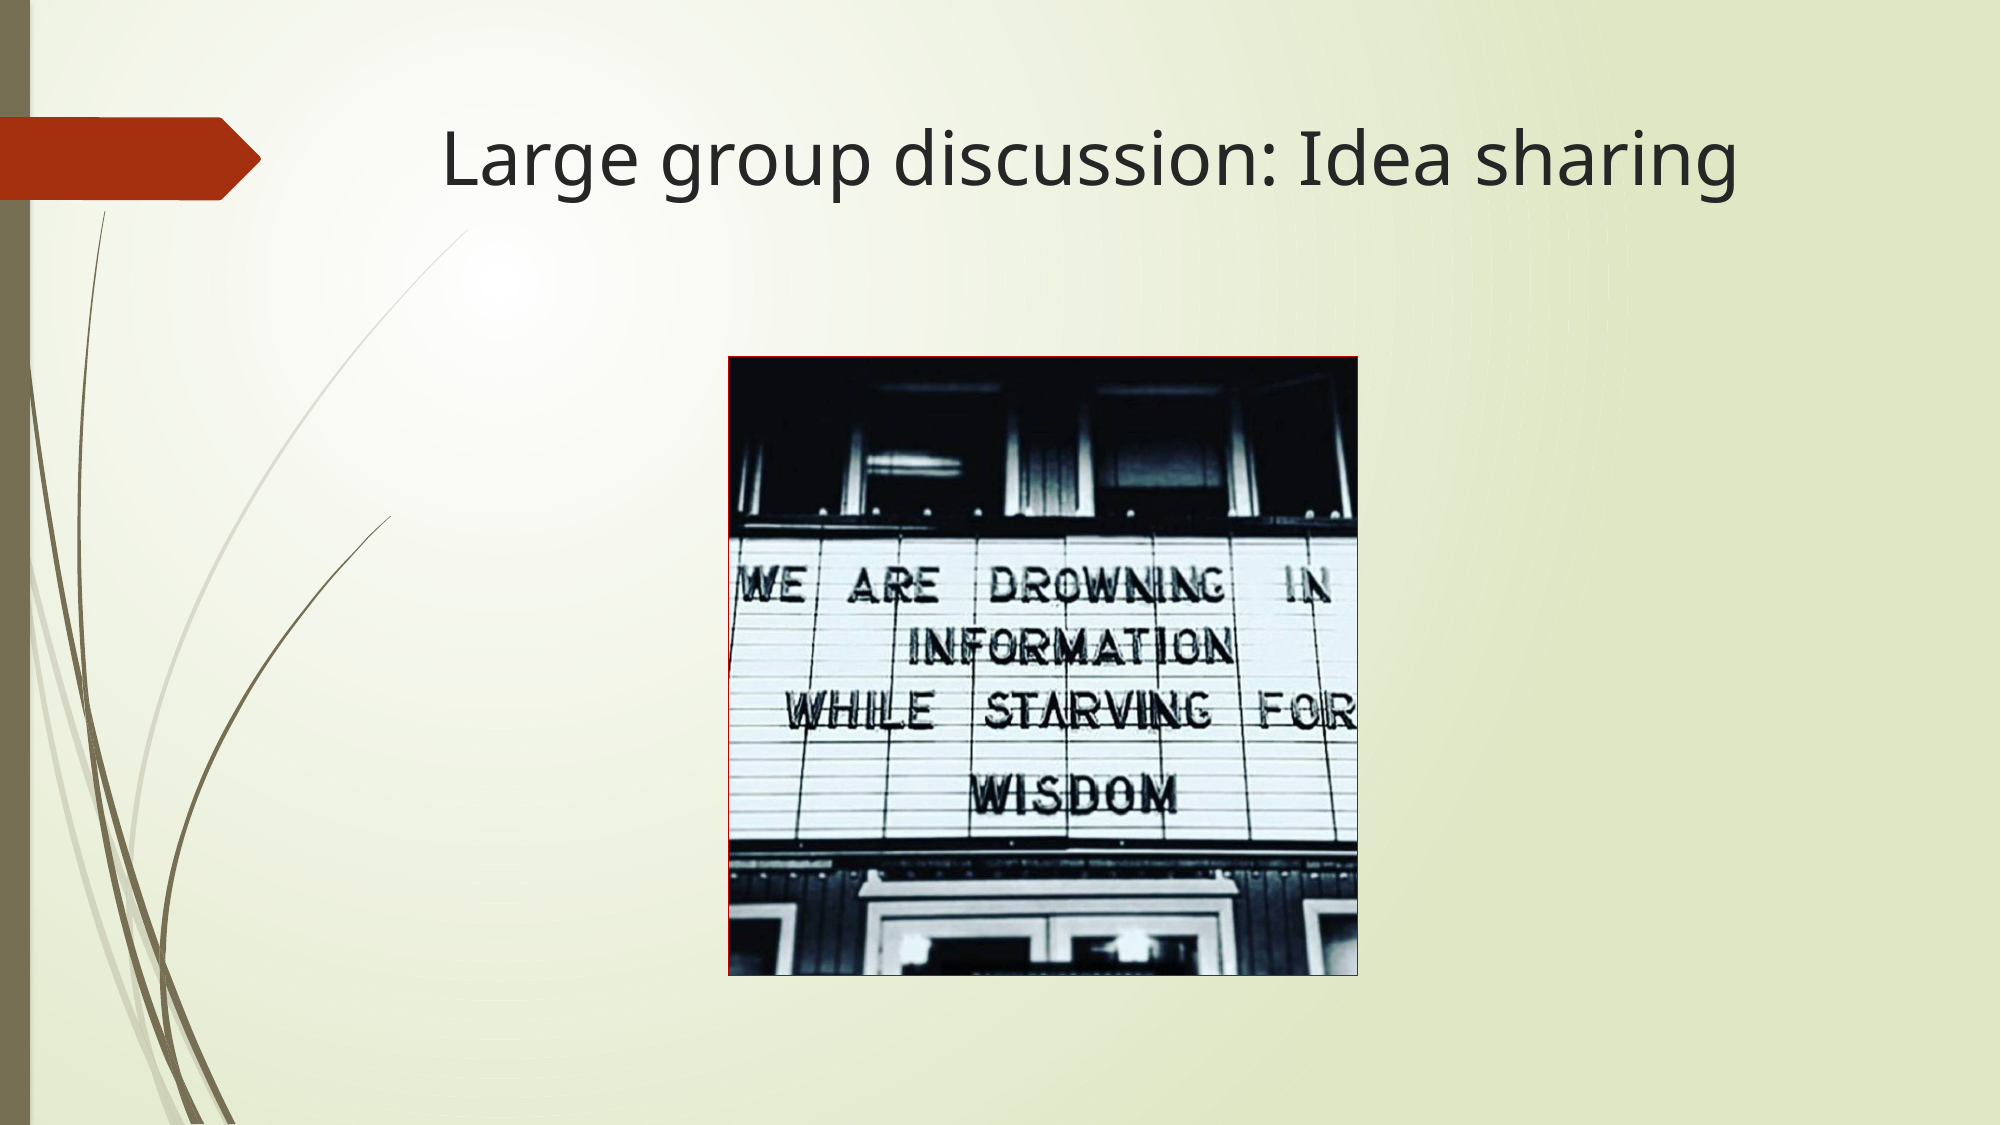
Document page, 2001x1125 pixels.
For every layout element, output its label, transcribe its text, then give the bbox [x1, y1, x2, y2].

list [727, 355, 1358, 977]
title Large group discussion: Idea sharing [425, 102, 1888, 313]
